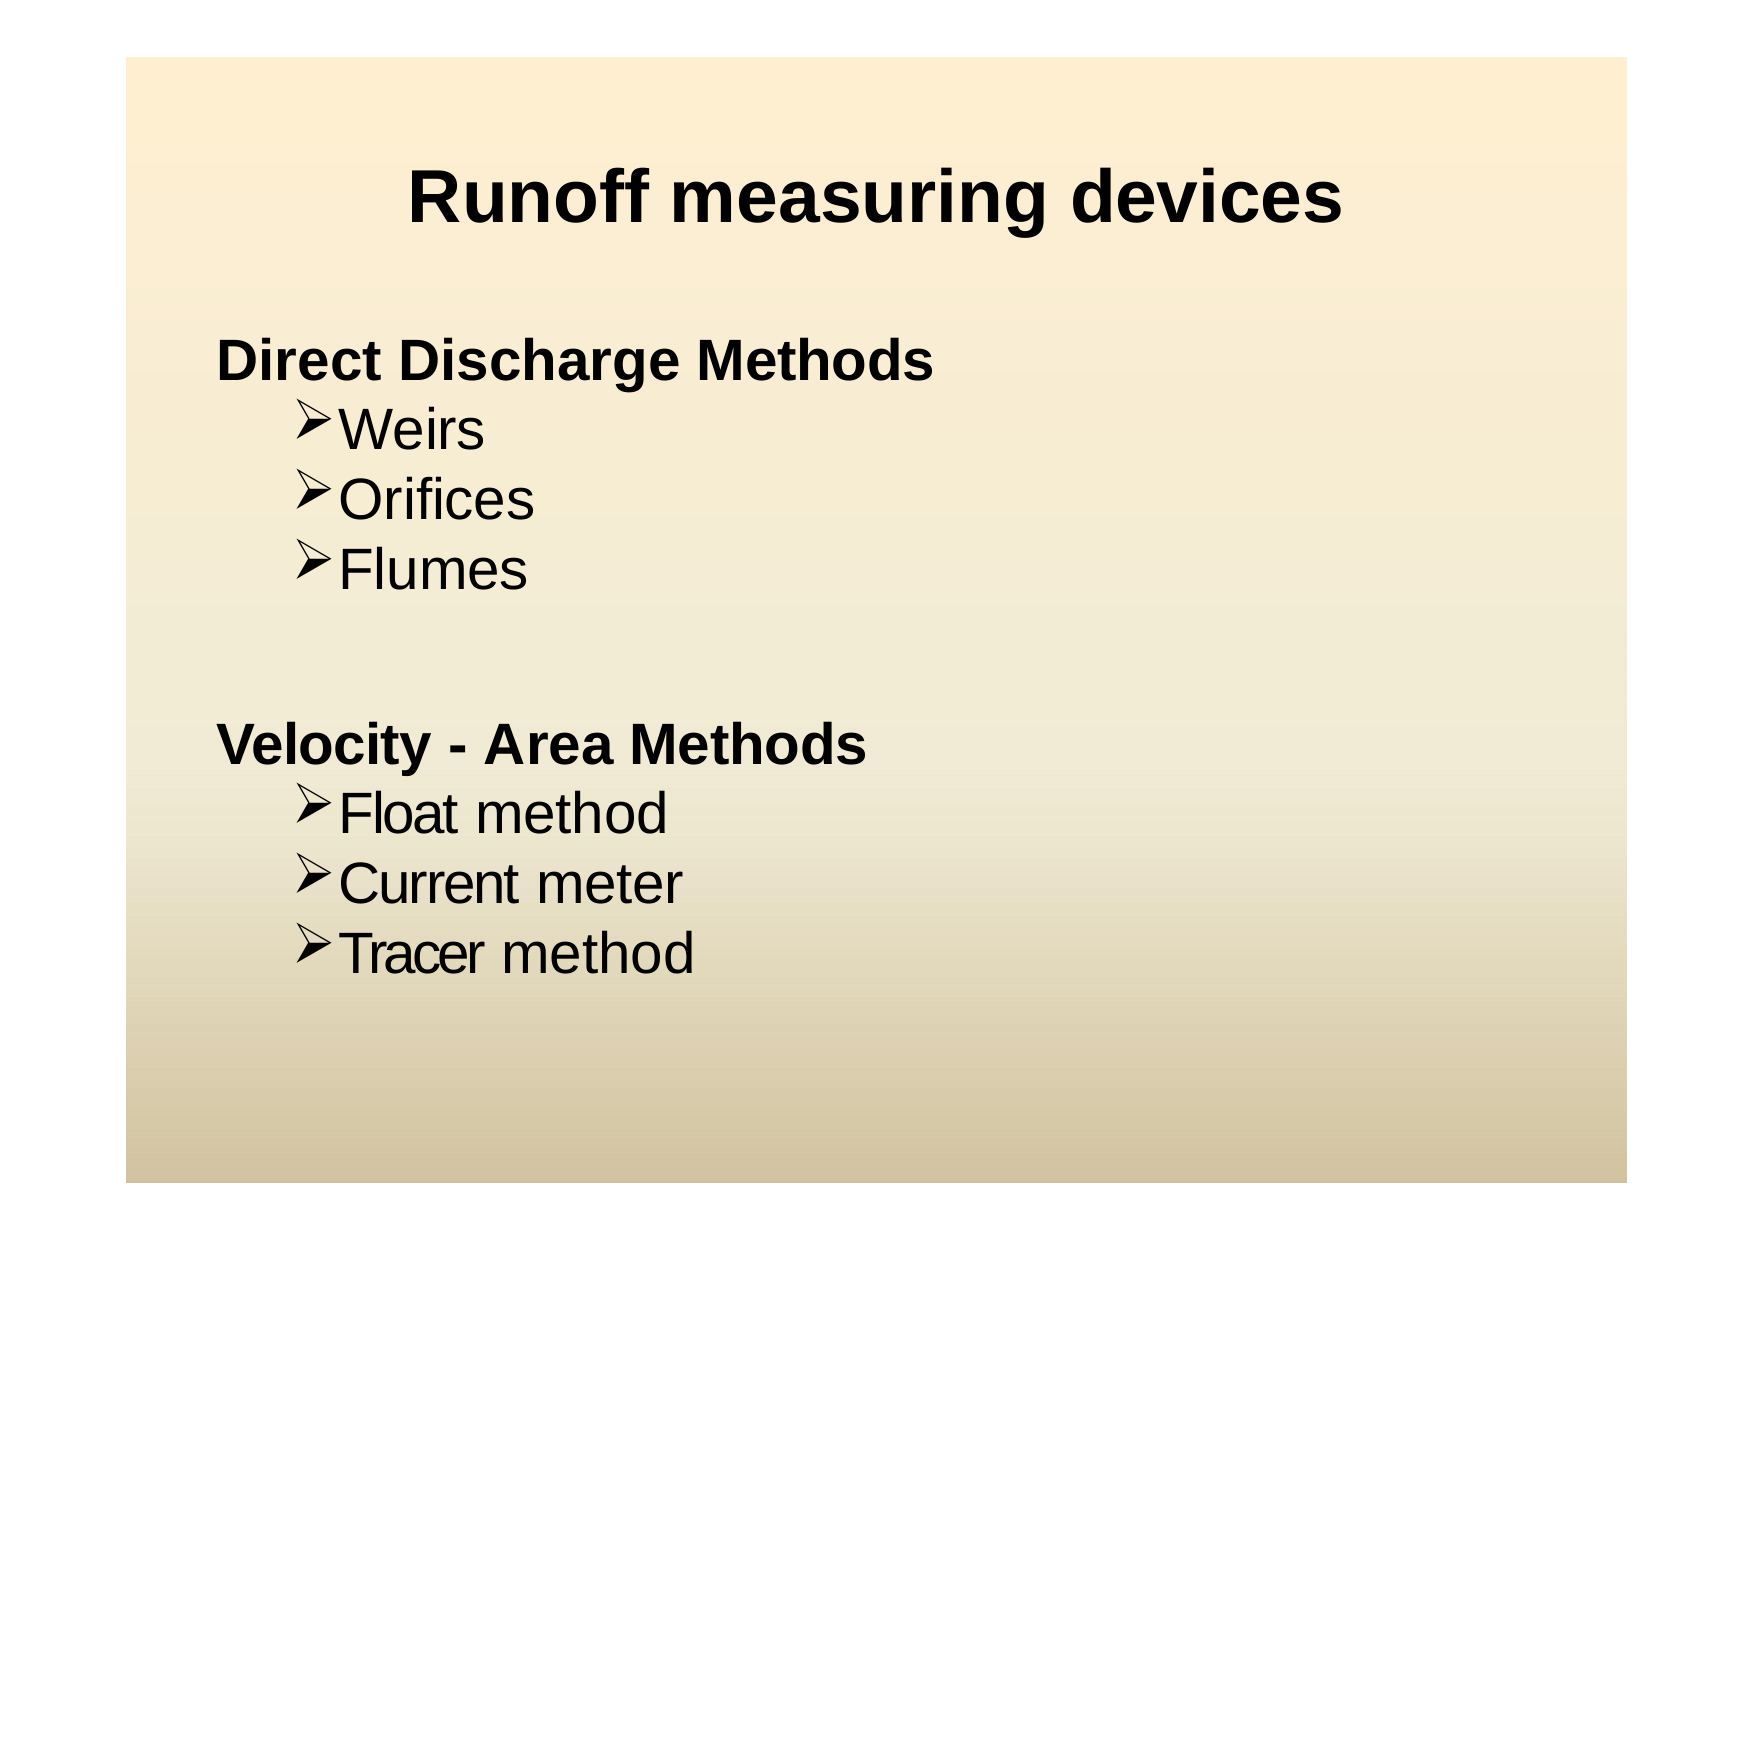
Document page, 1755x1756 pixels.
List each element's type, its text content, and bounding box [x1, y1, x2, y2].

text_box Direct Discharge Methods Weirs Orifices Flumes Velocity - Area Methods Float method Current meter Tracer method [214, 320, 938, 618]
picture [126, 57, 1628, 1183]
title Runoff measuring devices [147, 71, 1534, 441]
